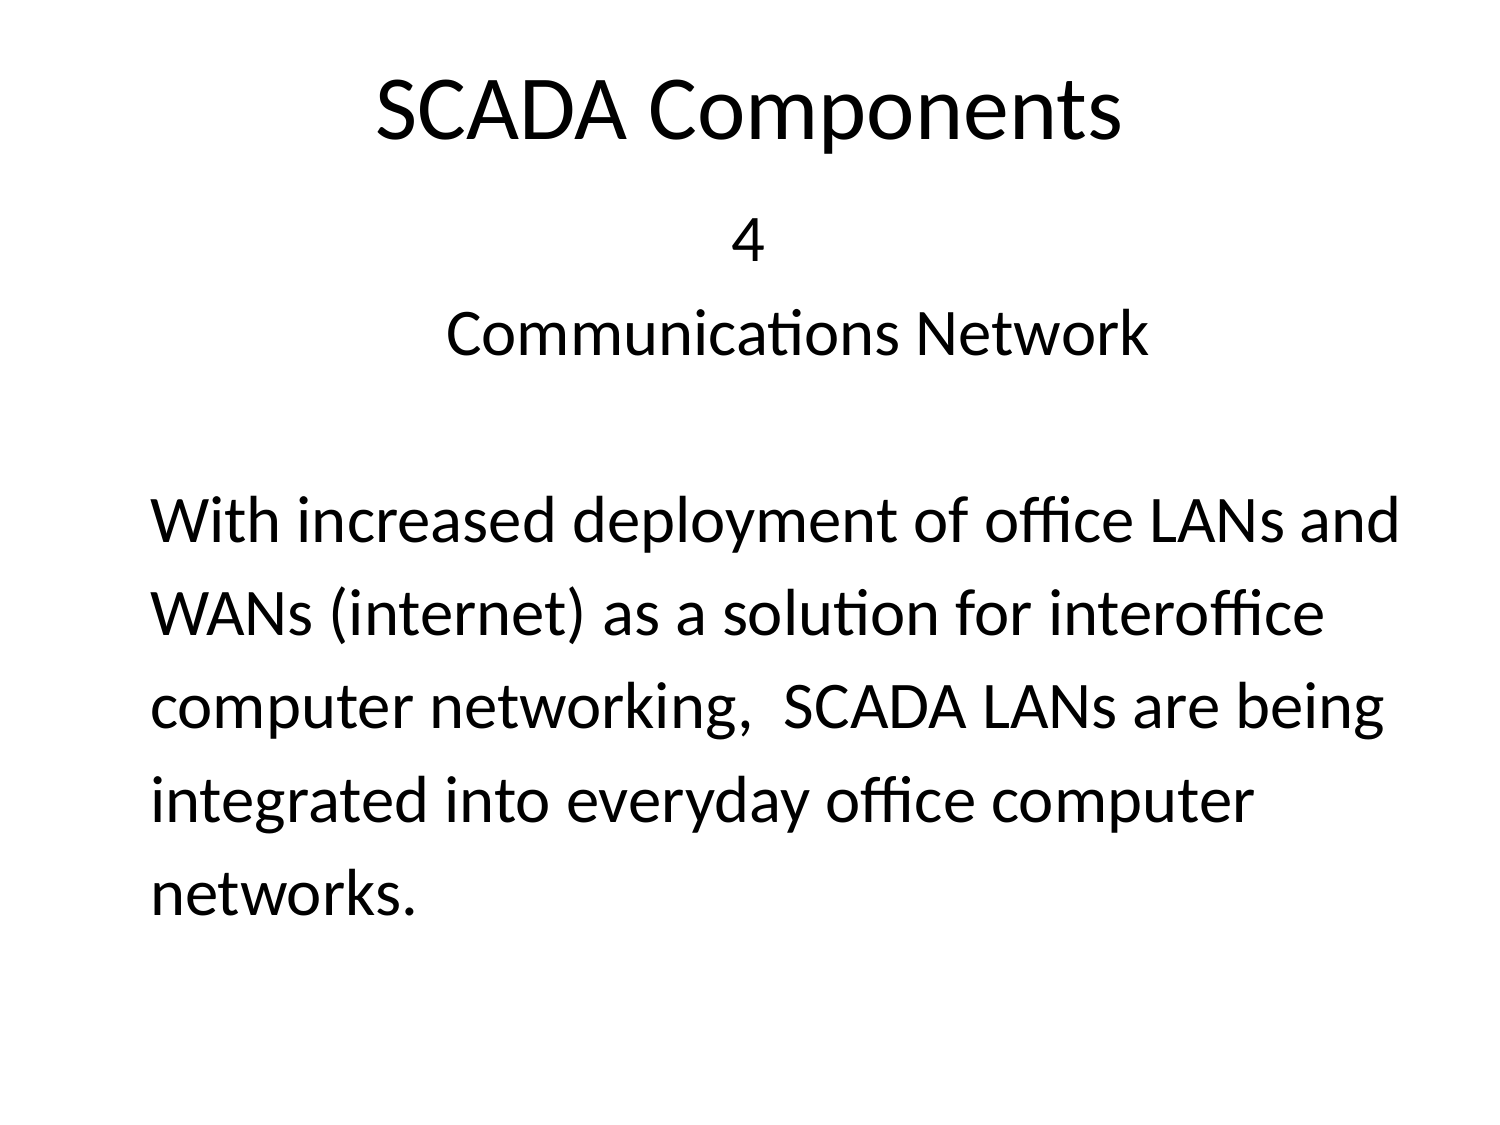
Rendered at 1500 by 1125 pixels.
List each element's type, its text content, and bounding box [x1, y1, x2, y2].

title SCADA Components [75, 37, 1425, 168]
list 4 Communications Network With increased deployment of office LANs and WANs (internet) as a solution for interoffice computer networking, SCADA LANs are being integrated into everyday office computer networks. [75, 187, 1425, 1038]
